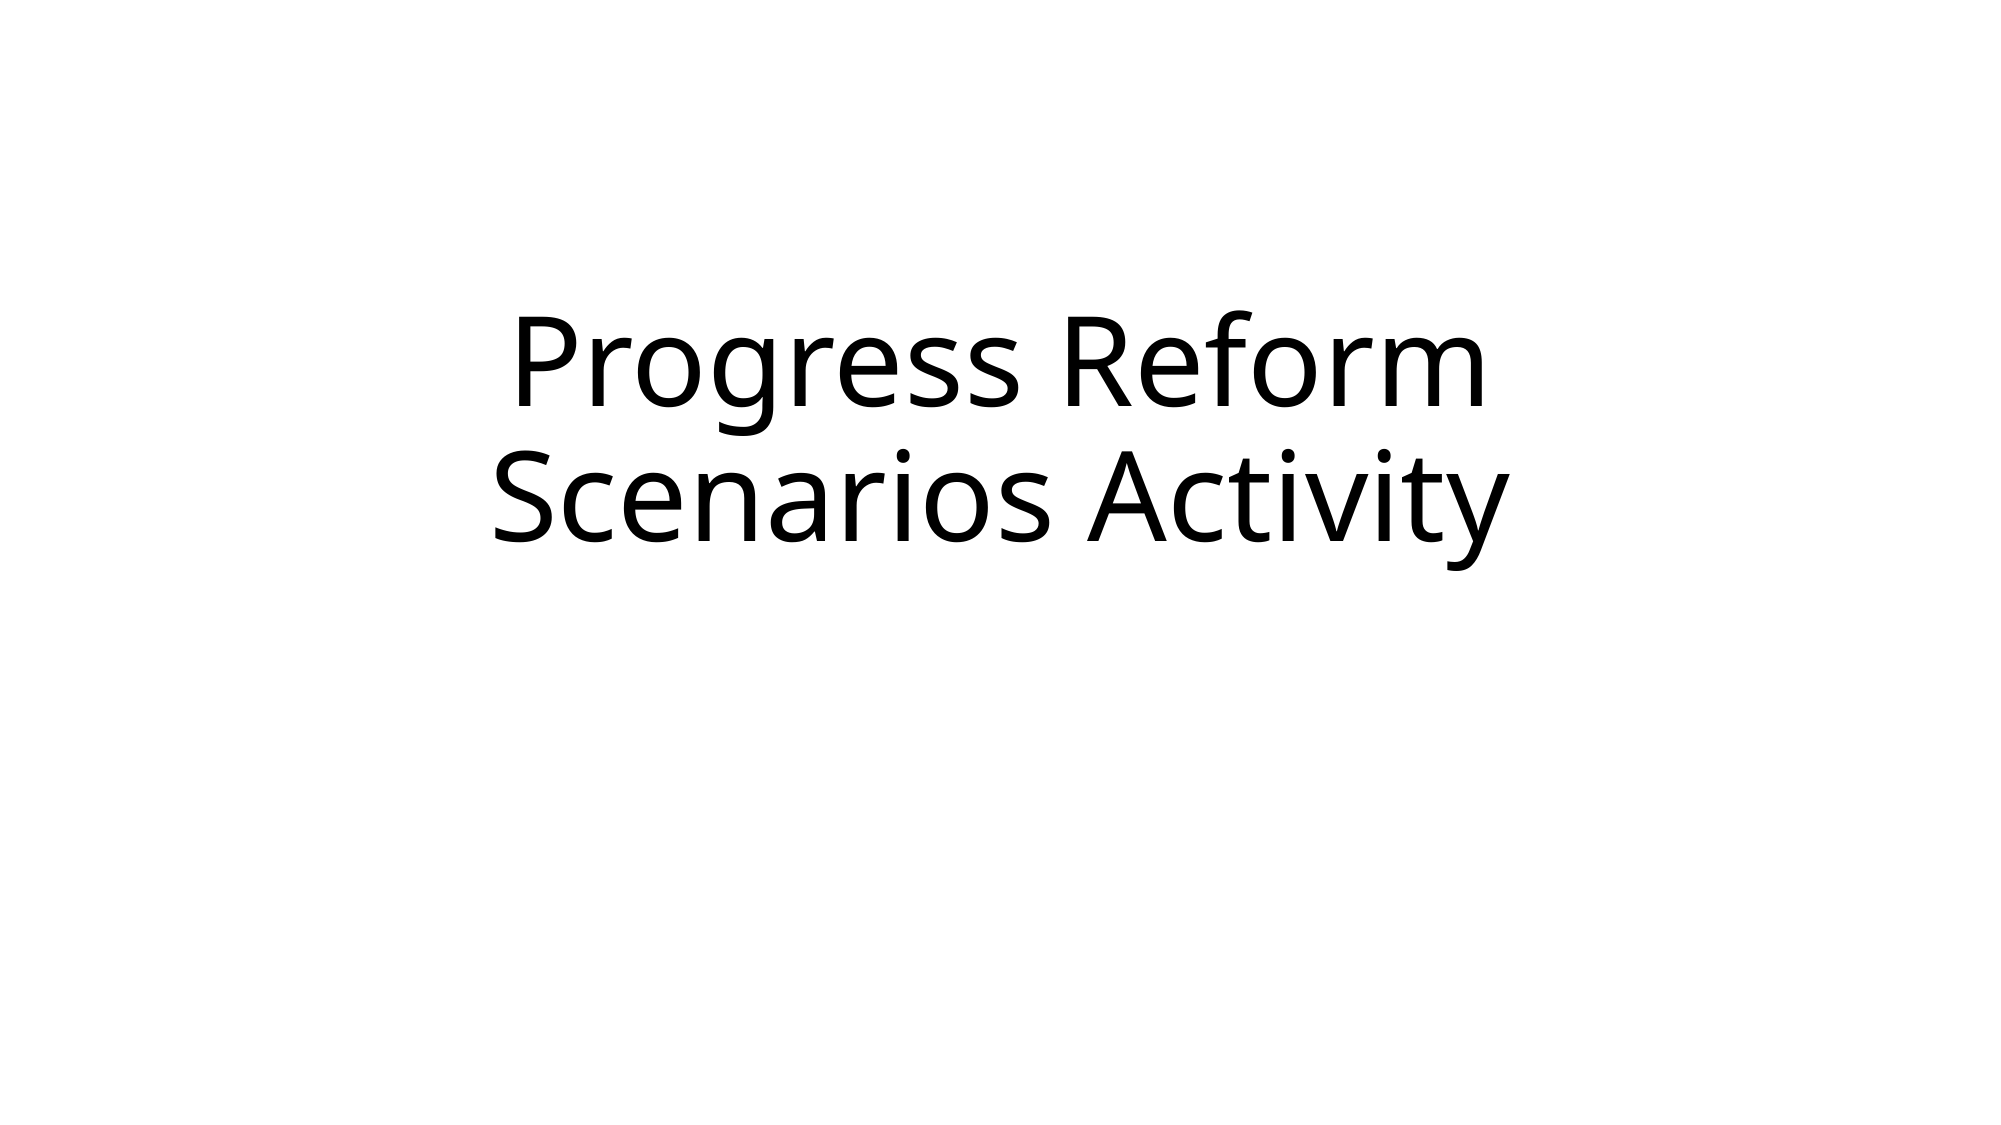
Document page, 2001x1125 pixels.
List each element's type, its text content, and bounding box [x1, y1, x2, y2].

title Progress Reform Scenarios Activity [249, 184, 1750, 576]
